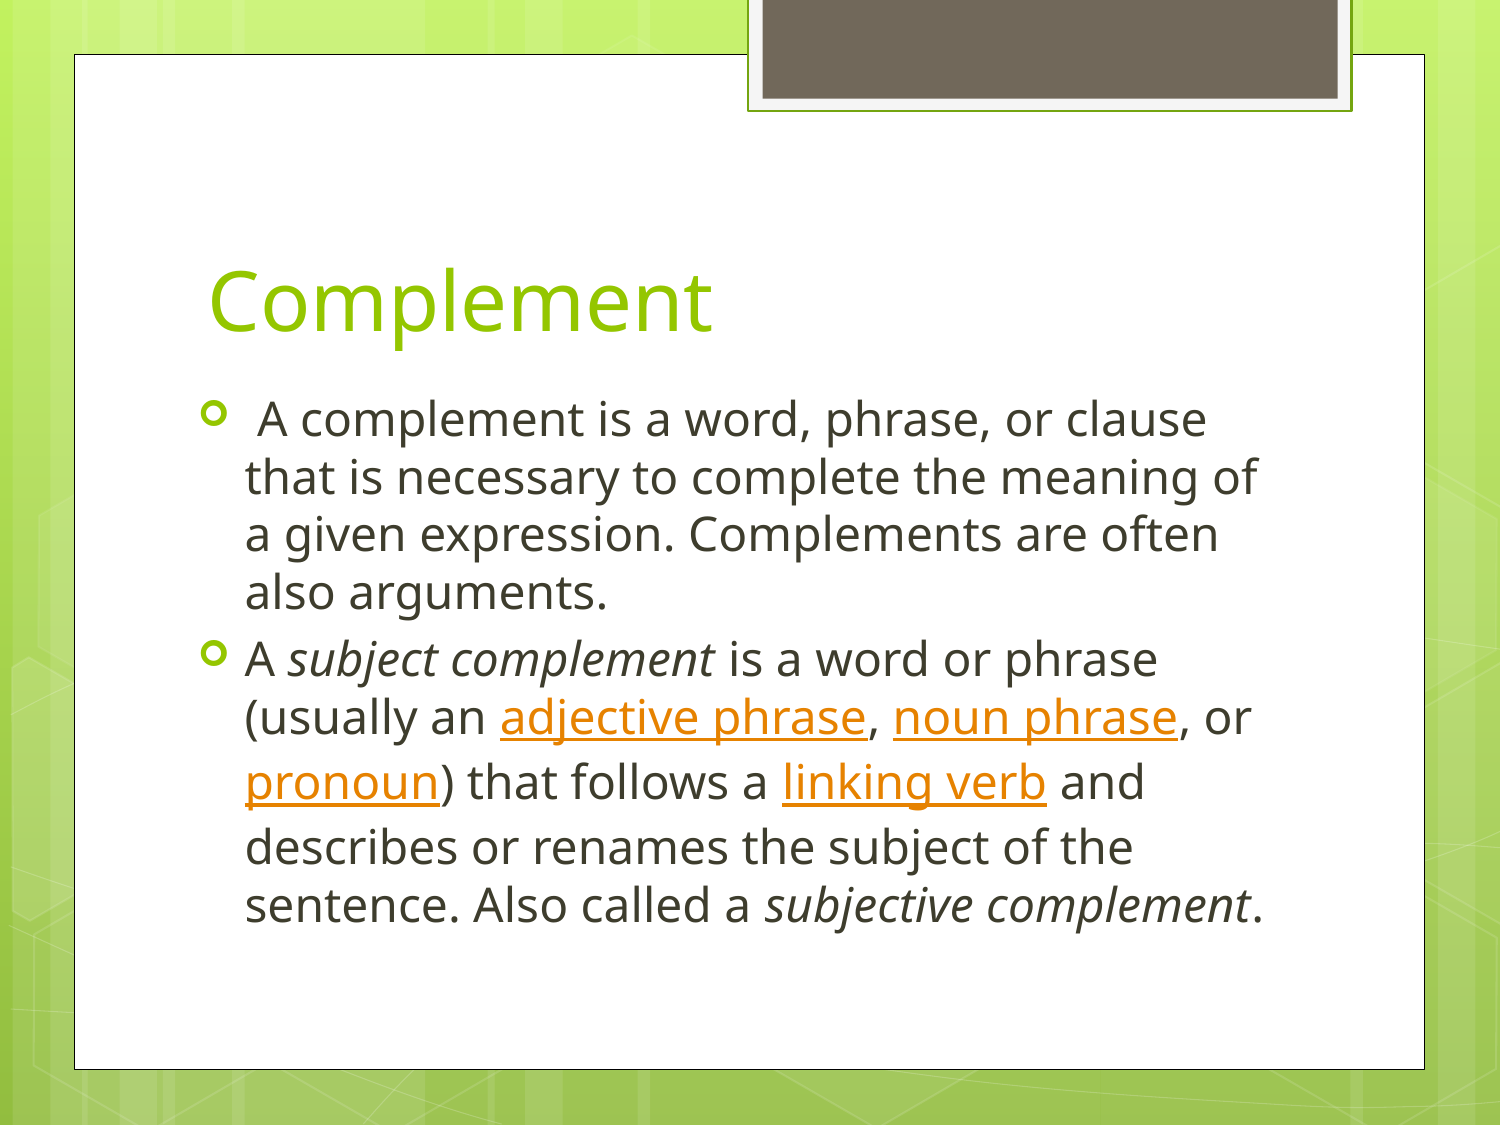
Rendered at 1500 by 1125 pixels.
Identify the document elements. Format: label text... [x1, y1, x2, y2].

list A complement is a word, phrase, or clause that is necessary to complete the meaning of a given expression. Complements are often also arguments. A subject complement is a word or phrase (usually an adjective phrase, noun phrase, or pronoun) that follows a linking verb and describes or renames the subject of the sentence. Also called a subjective complement. [171, 381, 1283, 957]
title Complement [171, 168, 1324, 357]
